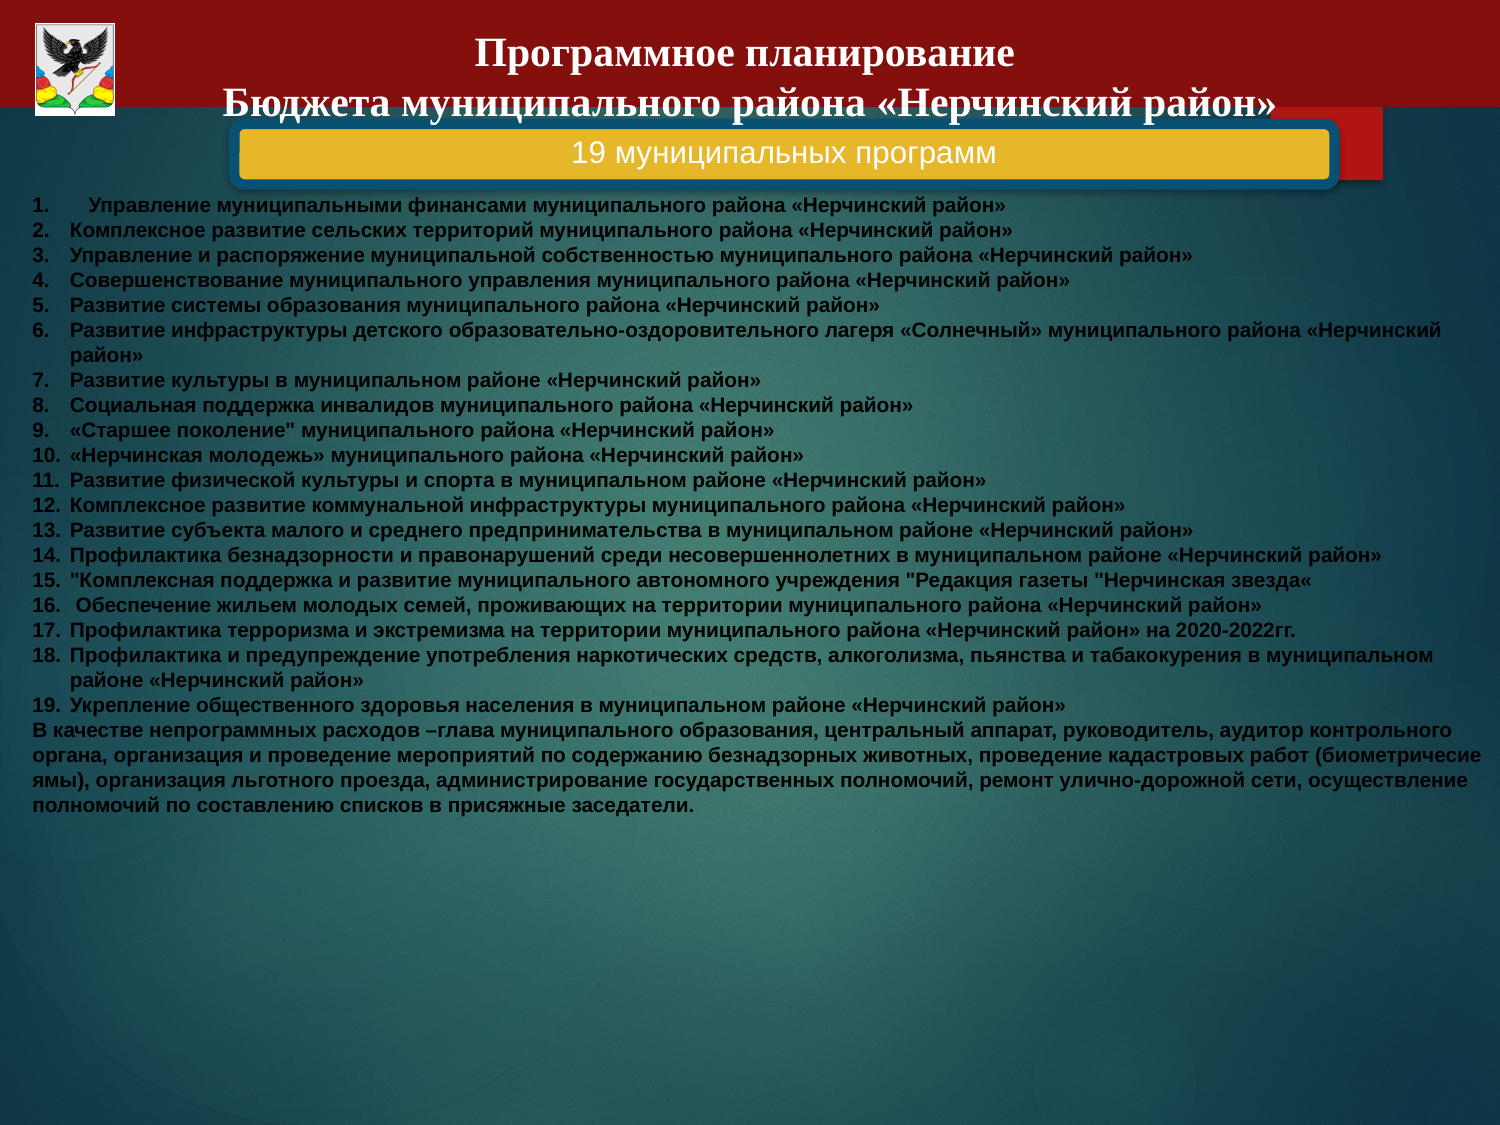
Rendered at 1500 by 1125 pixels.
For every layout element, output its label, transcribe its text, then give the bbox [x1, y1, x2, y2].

text_box Управление муниципальными финансами муниципального района «Нерчинский район» Комплексное развитие сельских территорий муниципального района «Нерчинский район» Управление и распоряжение муниципальной собственностью муниципального района «Нерчинский район» Совершенствование муниципального управления муниципального района «Нерчинский район» Развитие системы образования муниципального района «Нерчинский район» Развитие инфраструктуры детского образовательно-оздоровительного лагеря «Солнечный» муниципального района «Нерчинский район» Развитие культуры в муниципальном районе «Нерчинский район» Социальная поддержка инвалидов муниципального района «Нерчинский район» «Старшее поколение" муниципального района «Нерчинский район» «Нерчинская молодежь» муниципального района «Нерчинский район» Развитие физической культуры и спорта в муниципальном районе «Нерчинский район» Комплексное развитие коммунальной инфраструктуры муниципального района «Нерчинский район» Развитие субъекта малого и среднего предпринимательства в муниципальном районе «Нерчинский район» Профилактика безнадзорности и правонарушений среди несовершеннолетних в муниципальном районе «Нерчинский район» "Комплексная поддержка и развитие муниципального автономного учреждения "Редакция газеты "Нерчинская звезда« Обеспечение жильем молодых семей, проживающих на территории муниципального района «Нерчинский район» Профилактика терроризма и экстремизма на территории муниципального района «Нерчинский район» на 2020-2022гг. Профилактика и предупреждение употребления наркотических средств, алкоголизма, пьянства и табакокурения в муниципальном районе «Нерчинский район» Укрепление общественного здоровья населения в муниципальном районе «Нерчинский район» В качестве непрограммных расходов –глава муниципального образования, центральный аппарат, руководитель, аудитор контрольного органа, организация и проведение мероприятий по содержанию безнадзорных животных, проведение кадастровых работ (биометричесие ямы), организация льготного проезда, администрирование государственных полномочий, ремонт улично-дорожной сети, осуществление полномочий по составлению списков в присяжные заседатели. [17, 184, 1500, 824]
text_box Программное планирование Бюджета муниципального района «Нерчинский район» [0, 0, 1500, 107]
picture [34, 23, 116, 116]
text_box 19 муниципальных программ [234, 123, 1335, 184]
